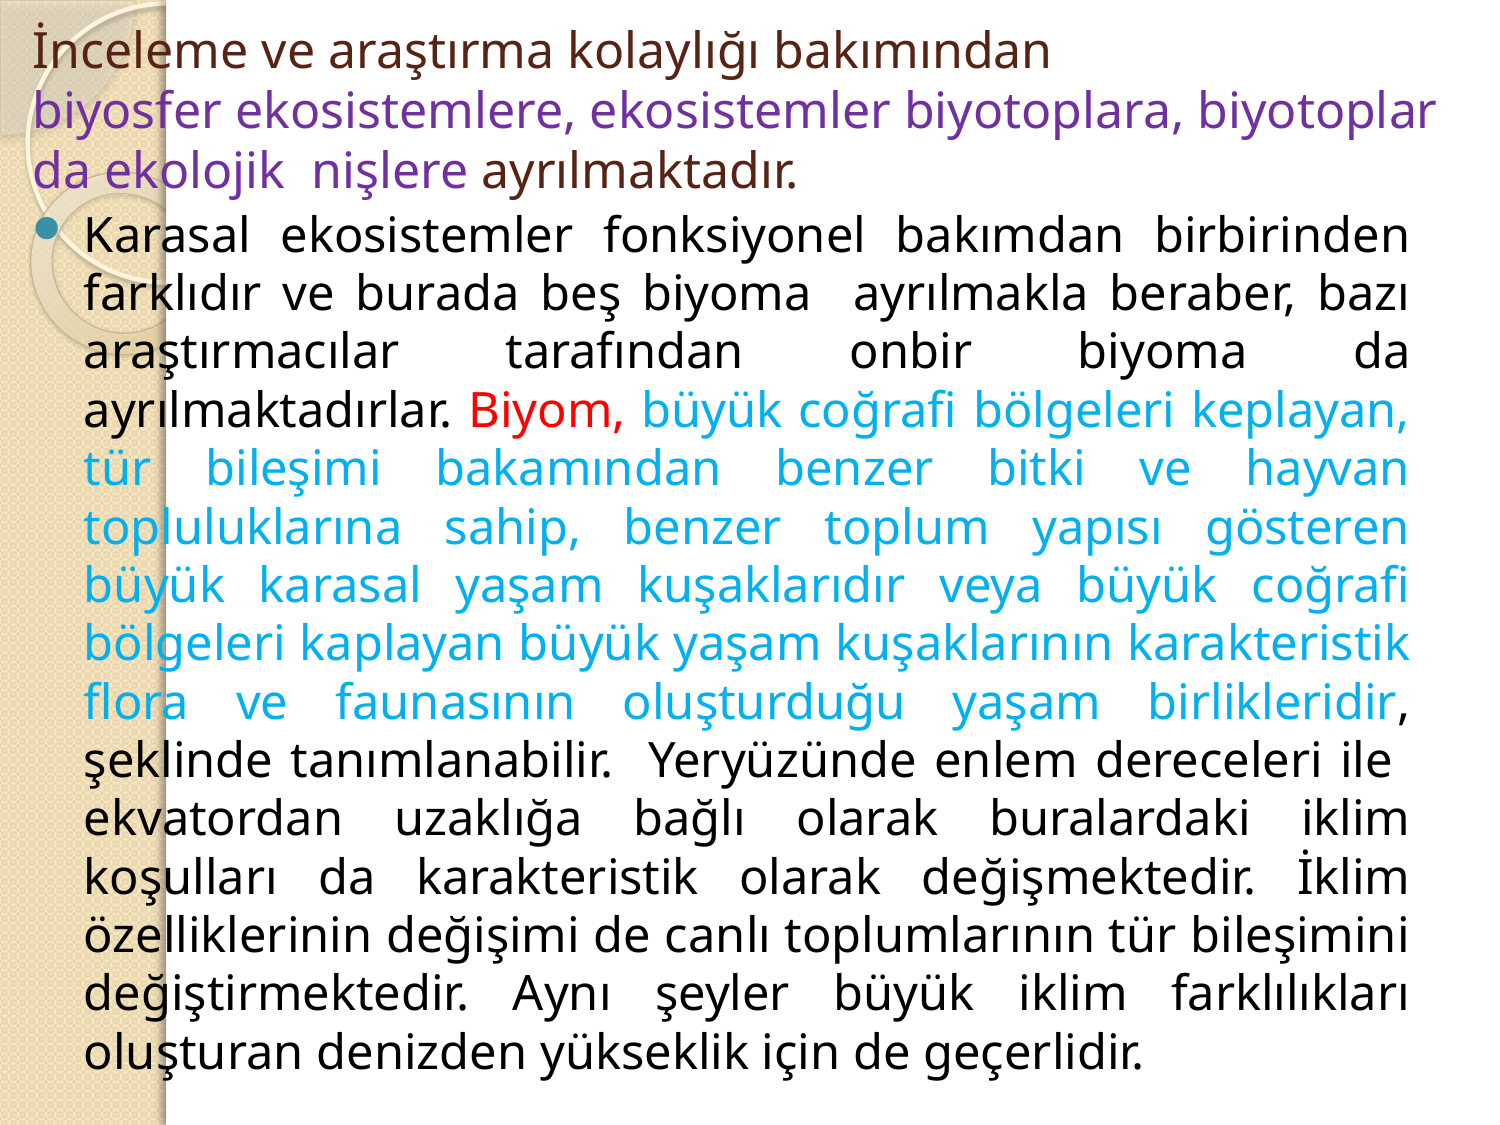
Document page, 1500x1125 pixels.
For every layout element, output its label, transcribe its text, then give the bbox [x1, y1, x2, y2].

list Karasal ekosistemler fonksiyonel bakımdan birbirinden farklıdır ve burada beş biyoma ayrılmakla beraber, bazı araştırmacılar tarafından onbir biyoma da ayrılmaktadırlar. Biyom, büyük coğrafi bölgeleri keplayan, tür bileşimi bakamından benzer bitki ve hayvan topluluklarına sahip, benzer toplum yapısı gösteren büyük karasal yaşam kuşaklarıdır veya büyük coğrafi bölgeleri kaplayan büyük yaşam kuşaklarının karakteristik flora ve faunasının oluşturduğu yaşam birlikleridir, şeklinde tanımlanabilir. Yeryüzünde enlem dereceleri ile ekvatordan uzaklığa bağlı olarak buralardaki iklim koşulları da karakteristik olarak değişmektedir. İklim özelliklerinin değişimi de canlı toplumlarının tür bileşimini değiştirmektedir. Aynı şeyler büyük iklim farklılıkları oluşturan denizden yükseklik için de geçerlidir. [17, 196, 1425, 1106]
title İnceleme ve araştırma kolaylığı bakımından biyosfer ekosistemlere, ekosistemler biyotoplara, biyotoplar da ekolojik nişlere ayrılmaktadır. [17, 45, 1483, 233]
